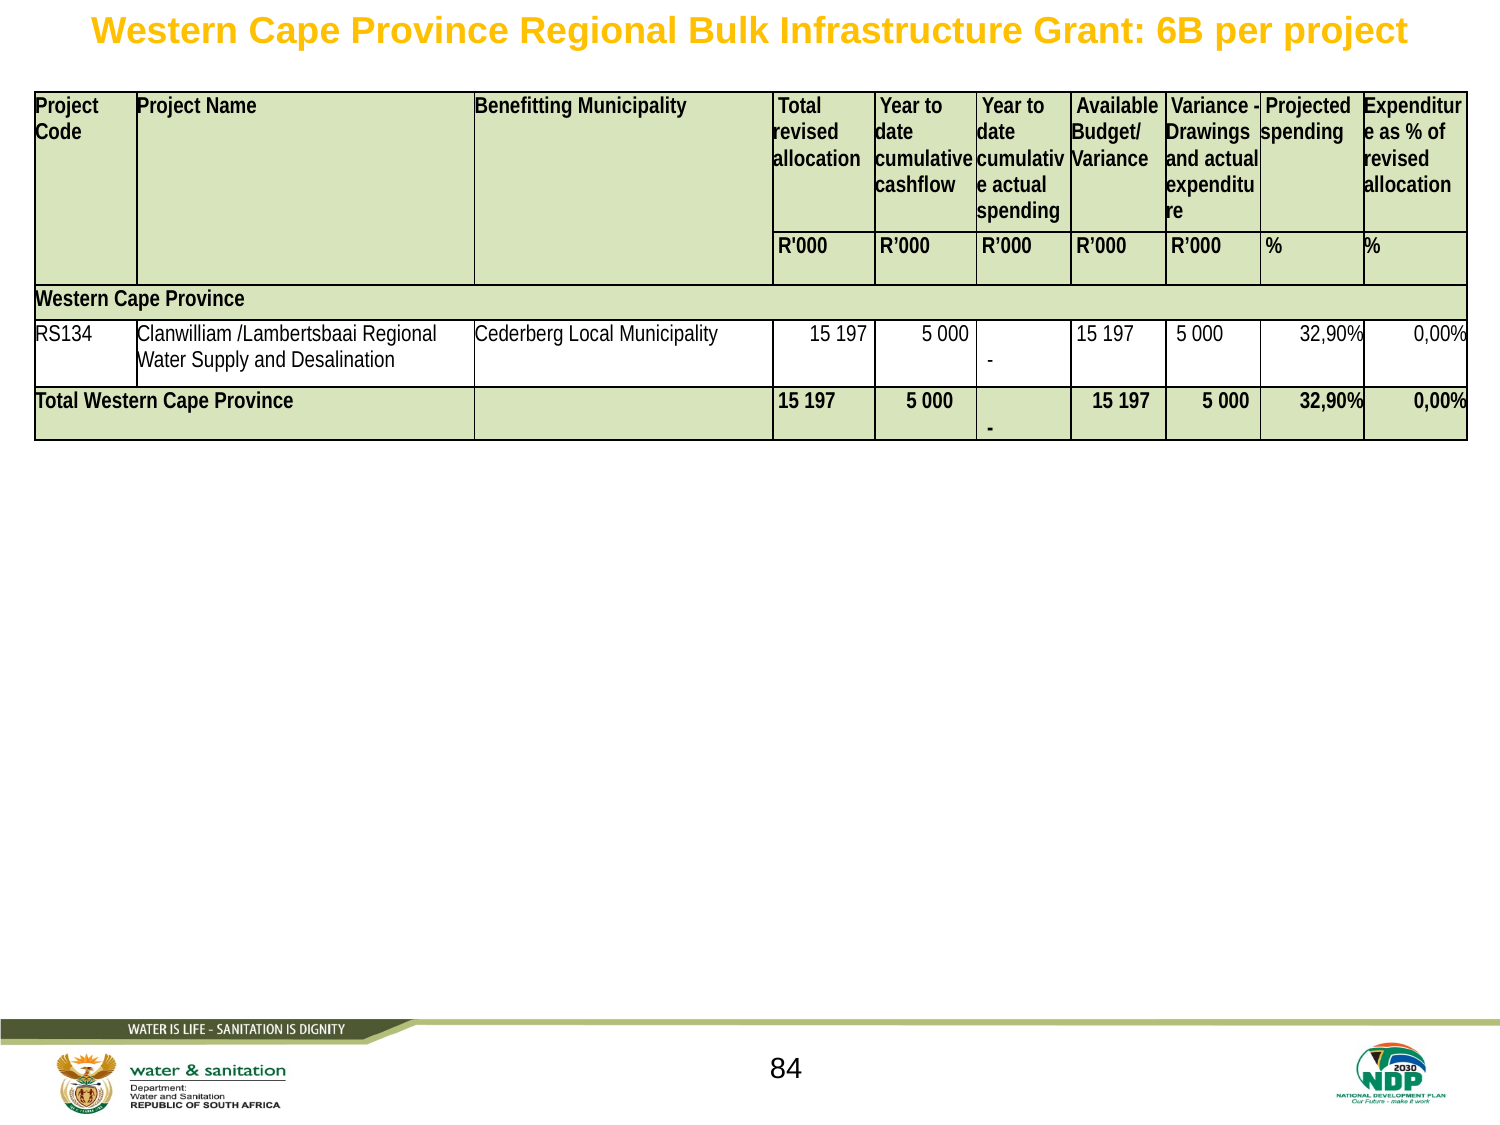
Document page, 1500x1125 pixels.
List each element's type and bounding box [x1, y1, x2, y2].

table_cell [1365, 233, 1466, 284]
table_cell [36, 321, 136, 386]
table_cell [36, 388, 474, 439]
table_cell [876, 321, 976, 386]
table_header [1167, 93, 1260, 231]
table_cell [36, 286, 1466, 319]
table_header [1365, 93, 1466, 231]
table_header [876, 93, 976, 231]
slide_number [611, 1042, 962, 1102]
table_cell [876, 233, 976, 284]
table_cell [475, 321, 772, 386]
table_cell [1167, 233, 1260, 284]
table_cell [774, 388, 874, 439]
table_header [774, 93, 874, 231]
table_cell [1365, 388, 1466, 439]
table_header [1261, 93, 1363, 231]
table_cell [977, 388, 1070, 439]
table_cell [1261, 233, 1363, 284]
table_cell [1365, 321, 1466, 386]
table_cell [774, 321, 874, 386]
table_cell [1072, 321, 1165, 386]
table_header [1072, 93, 1165, 231]
table_cell [876, 388, 976, 439]
table_cell [475, 388, 772, 439]
title [0, 0, 1500, 72]
table_header [475, 93, 772, 284]
table_cell [1167, 388, 1260, 439]
table_cell [1072, 388, 1165, 439]
table_cell [1167, 321, 1260, 386]
table_cell [977, 233, 1070, 284]
table_cell [1072, 233, 1165, 284]
table_header [138, 93, 474, 284]
table_header [977, 93, 1070, 231]
picture [0, 1012, 1500, 1125]
table_cell [1261, 321, 1363, 386]
table_cell [977, 321, 1070, 386]
table_cell [138, 321, 474, 386]
table_cell [1261, 388, 1363, 439]
table_cell [774, 233, 874, 284]
table_header [36, 93, 136, 284]
